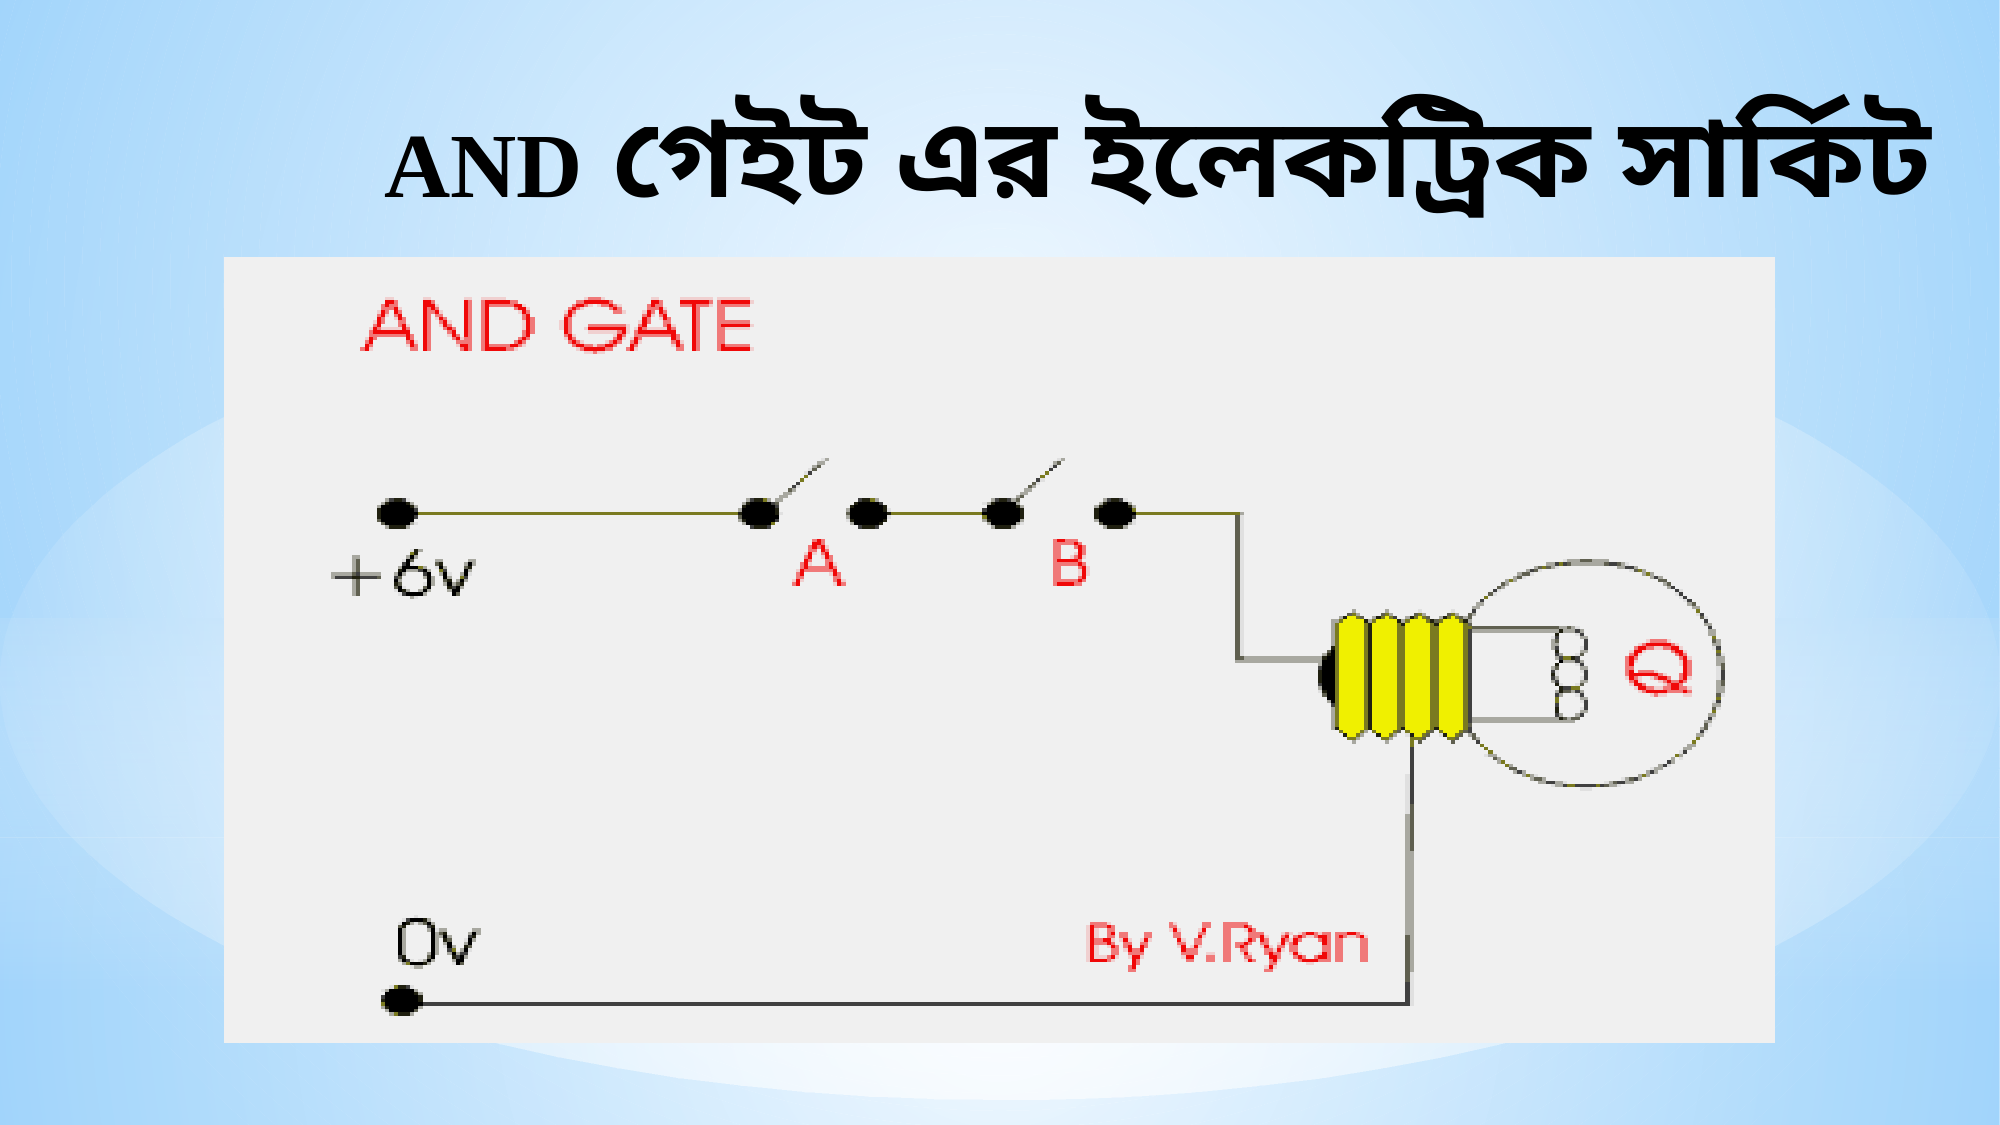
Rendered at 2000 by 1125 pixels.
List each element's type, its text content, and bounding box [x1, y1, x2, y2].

text_box AND গেইট এর ইলেকট্রিক সার্কিট [312, 80, 1600, 225]
picture [224, 256, 1775, 1043]
